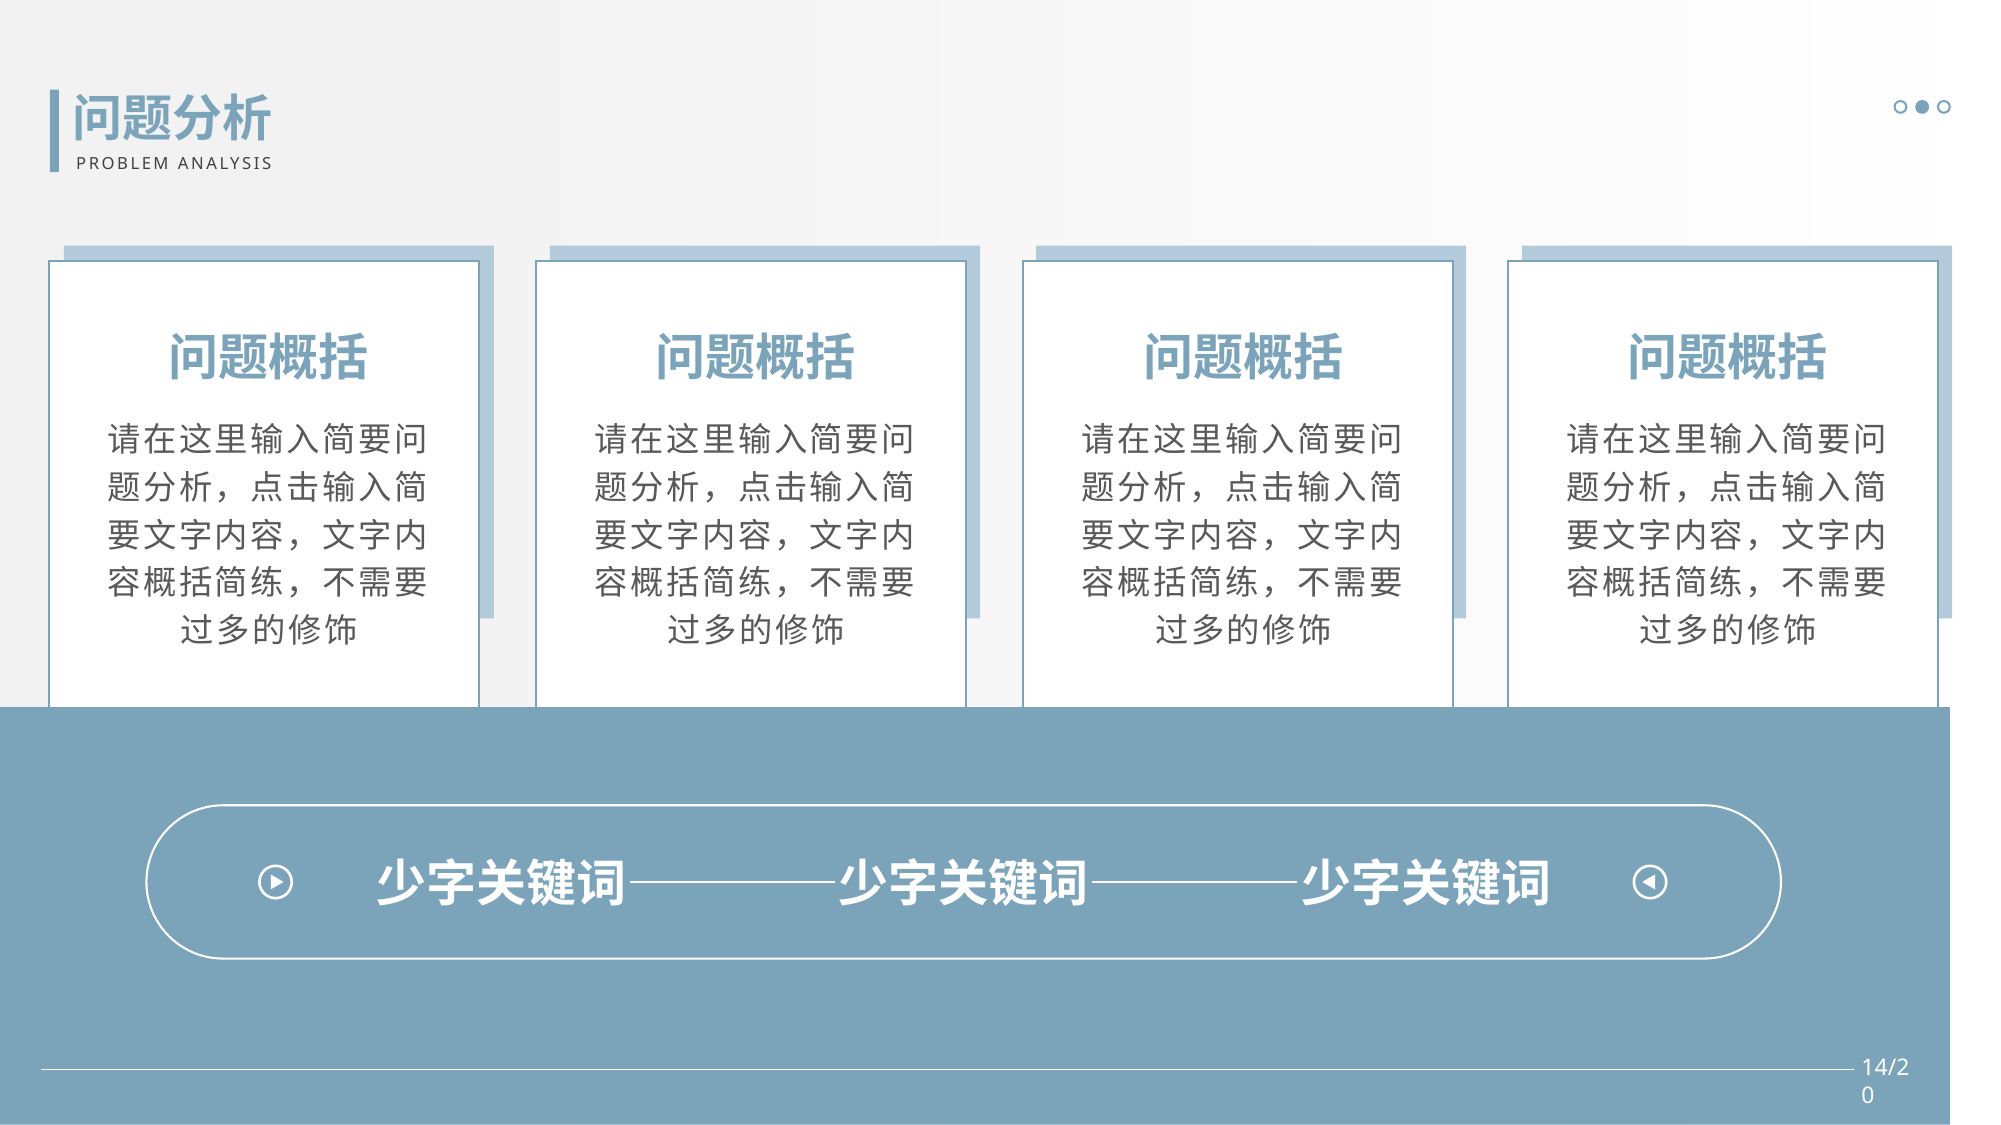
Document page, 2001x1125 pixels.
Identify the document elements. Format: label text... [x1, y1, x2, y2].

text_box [1894, 100, 1950, 113]
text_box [346, 844, 1581, 920]
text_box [1633, 865, 1667, 899]
text_box [549, 245, 981, 619]
text_box [1521, 245, 1953, 619]
text_box 请在这里输入简要问题分析，点击输入简要文字内容，文字内容概括简练，不需要过多的修饰 [85, 402, 453, 658]
text_box [1022, 260, 1454, 706]
text_box 请在这里输入简要问题分析，点击输入简要文字内容，文字内容概括简练，不需要过多的修饰 [1545, 402, 1912, 658]
text_box [63, 245, 495, 619]
text_box [1507, 260, 1939, 706]
text_box [49, 89, 57, 173]
text_box [0, 706, 1951, 1125]
text_box [145, 804, 1783, 960]
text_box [259, 865, 292, 899]
text_box [48, 260, 480, 706]
text_box 请在这里输入简要问题分析，点击输入简要文字内容，文字内容概括简练，不需要过多的修饰 [573, 402, 940, 658]
text_box 14/20 [1846, 1045, 1937, 1093]
text_box 请在这里输入简要问题分析，点击输入简要文字内容，文字内容概括简练，不需要过多的修饰 [1060, 402, 1427, 658]
text_box [535, 260, 967, 706]
text_box 问题概括 [1611, 317, 1844, 394]
text_box 问题概括 [1127, 317, 1360, 394]
text_box [1035, 245, 1467, 619]
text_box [57, 78, 328, 173]
text_box 问题概括 [152, 317, 385, 394]
text_box 问题概括 [639, 317, 872, 394]
